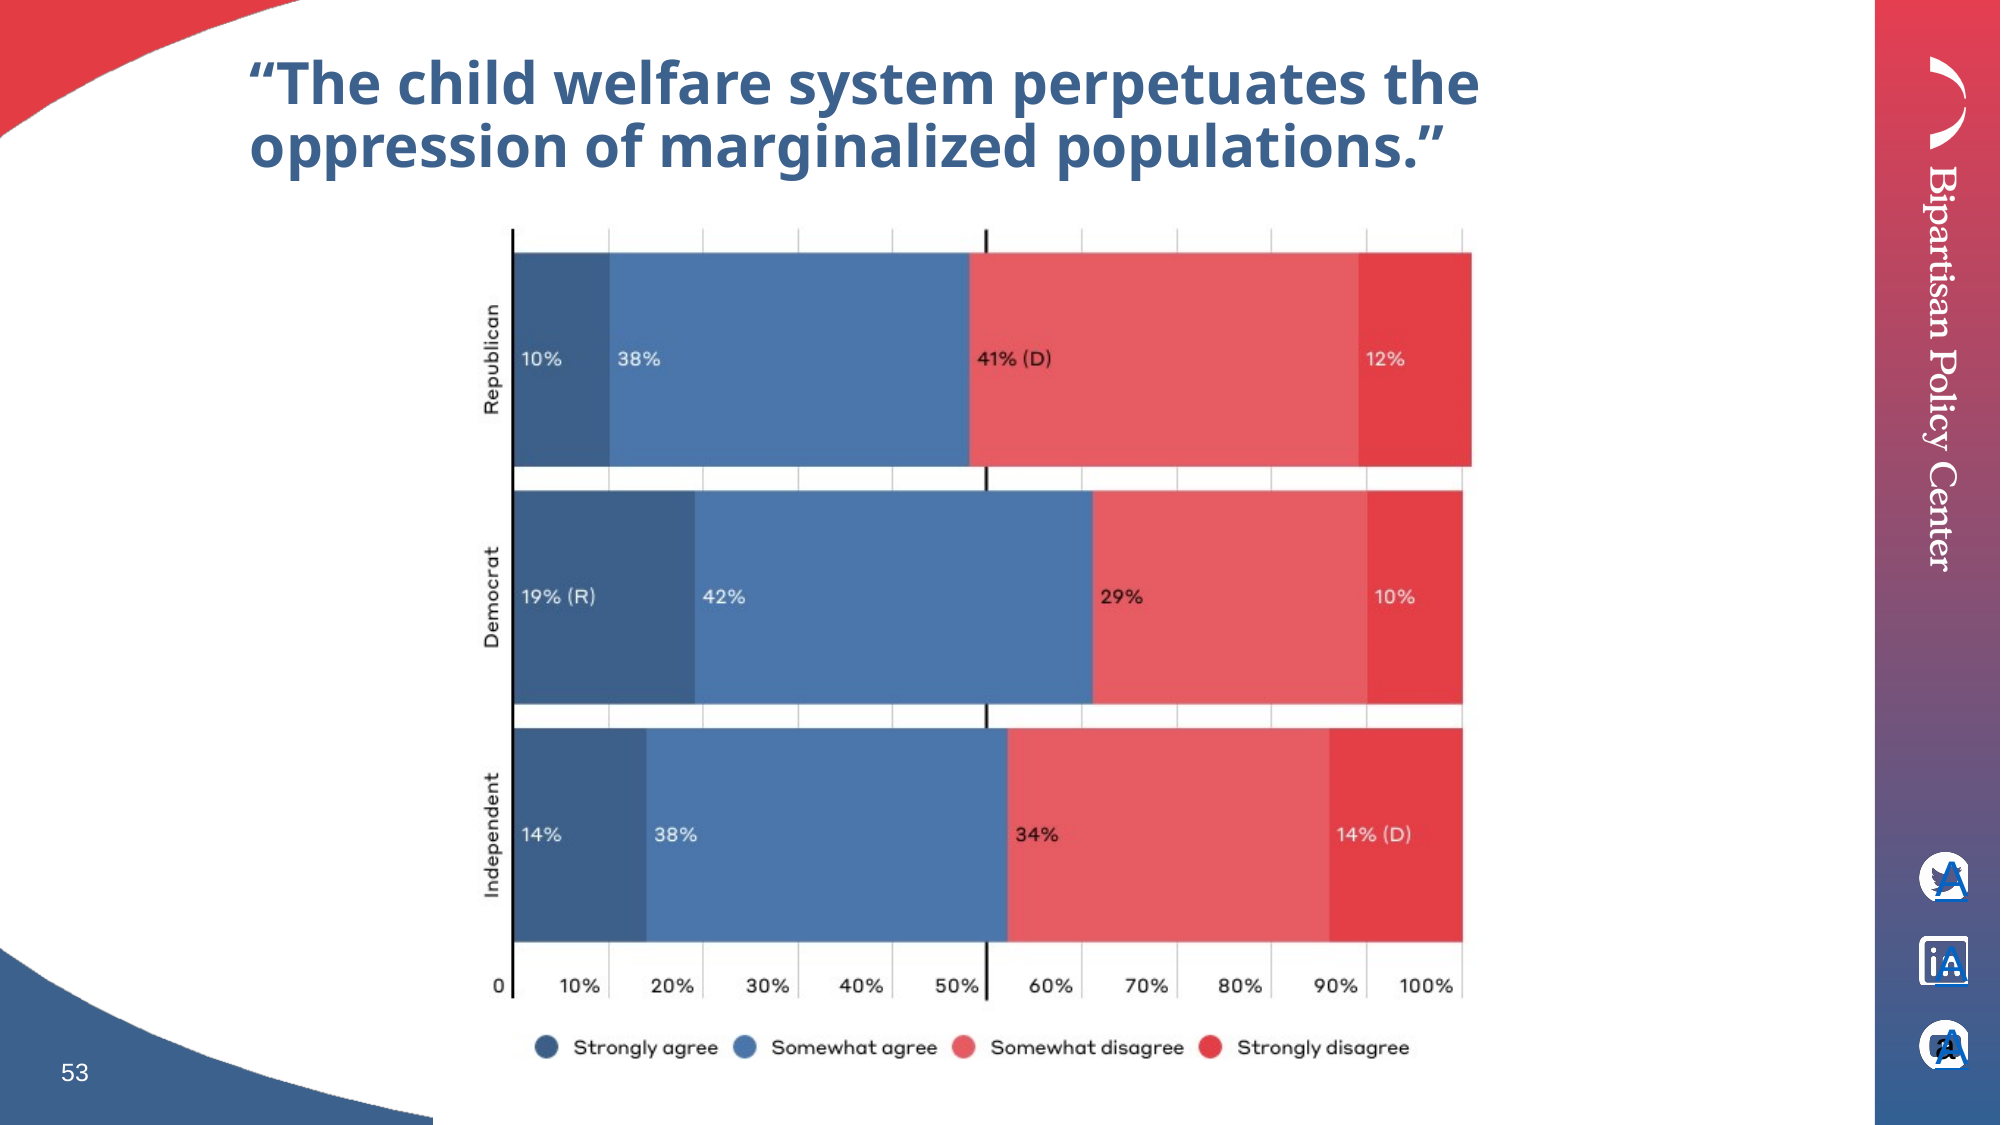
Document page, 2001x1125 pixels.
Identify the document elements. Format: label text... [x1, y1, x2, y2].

picture [466, 212, 1494, 1069]
picture [1919, 852, 1968, 901]
list “The child welfare system perpetuates the oppression of marginalized populations.” [235, 46, 1702, 200]
picture [1919, 1020, 1968, 1069]
picture [1919, 936, 1968, 985]
picture [1946, 866, 1958, 882]
picture [1950, 1034, 1958, 1050]
picture [0, 0, 433, 1125]
picture [1923, 57, 1966, 571]
